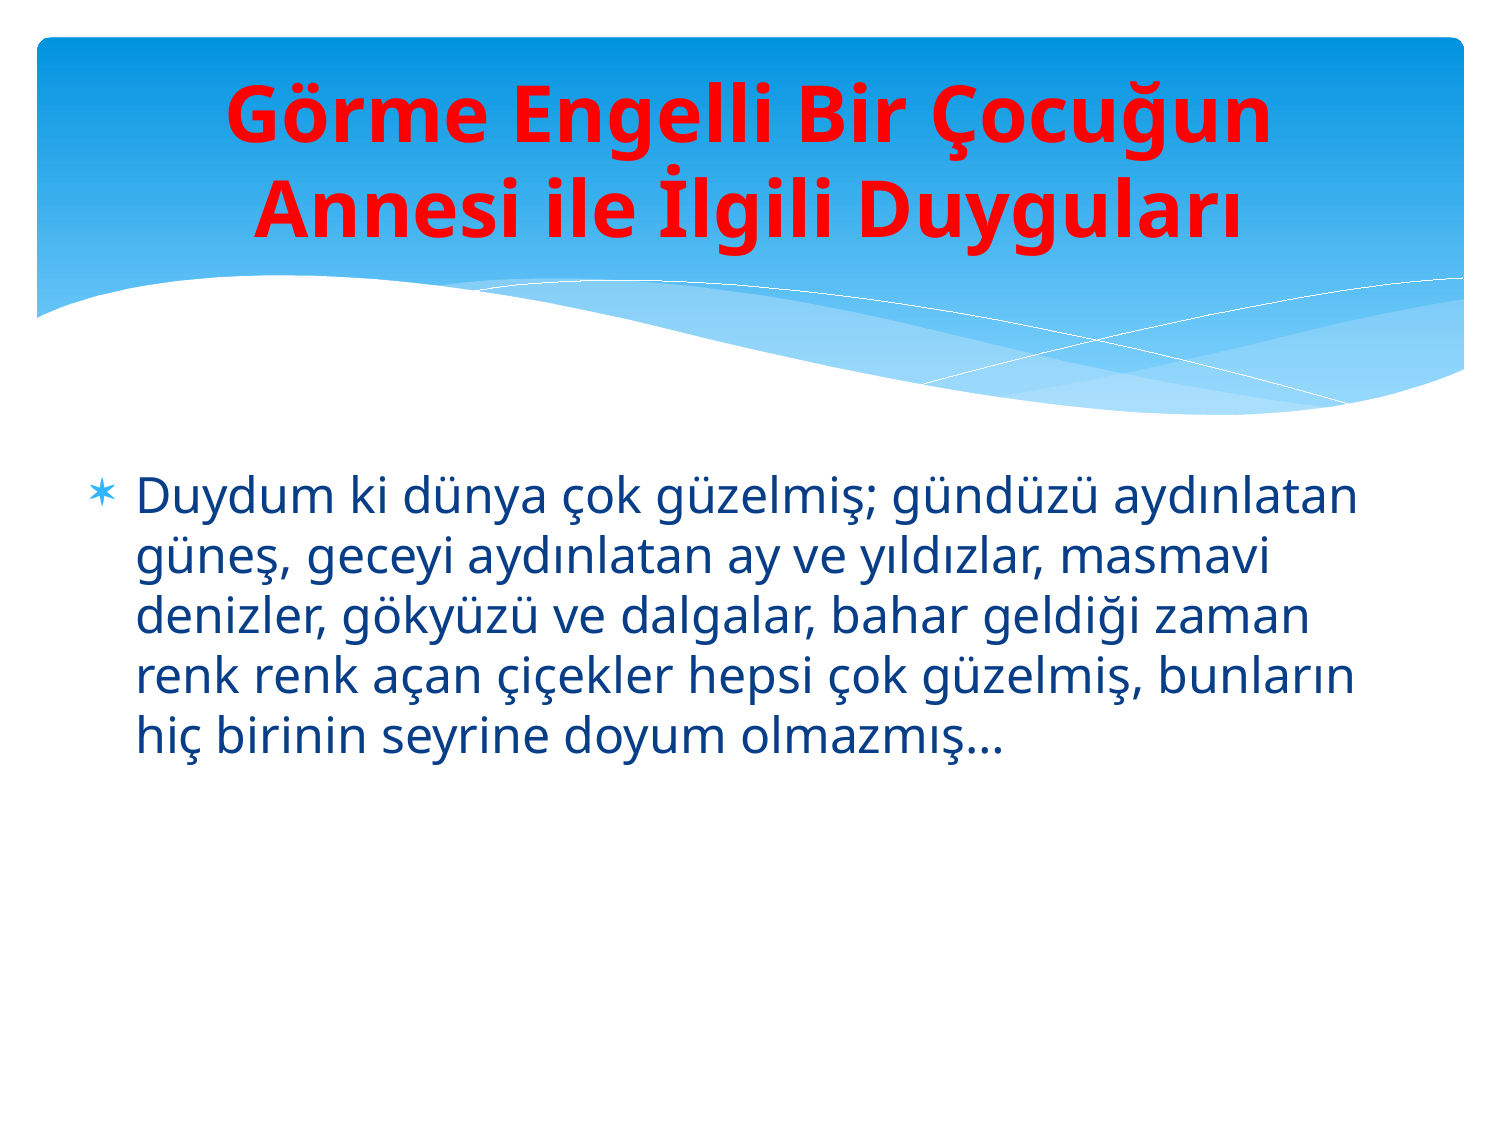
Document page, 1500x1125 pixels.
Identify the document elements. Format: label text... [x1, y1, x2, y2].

list Duydum ki dünya çok güzelmiş; gündüzü aydınlatan güneş, geceyi aydınlatan ay ve yıldızlar, masmavi denizler, gökyüzü ve dalgalar, bahar geldiği zaman renk renk açan çiçekler hepsi çok güzelmiş, bunların hiç birinin seyrine doyum olmazmış… [75, 456, 1425, 1071]
title Görme Engelli Bir Çocuğun Annesi ile İlgili Duyguları [75, 55, 1425, 261]
